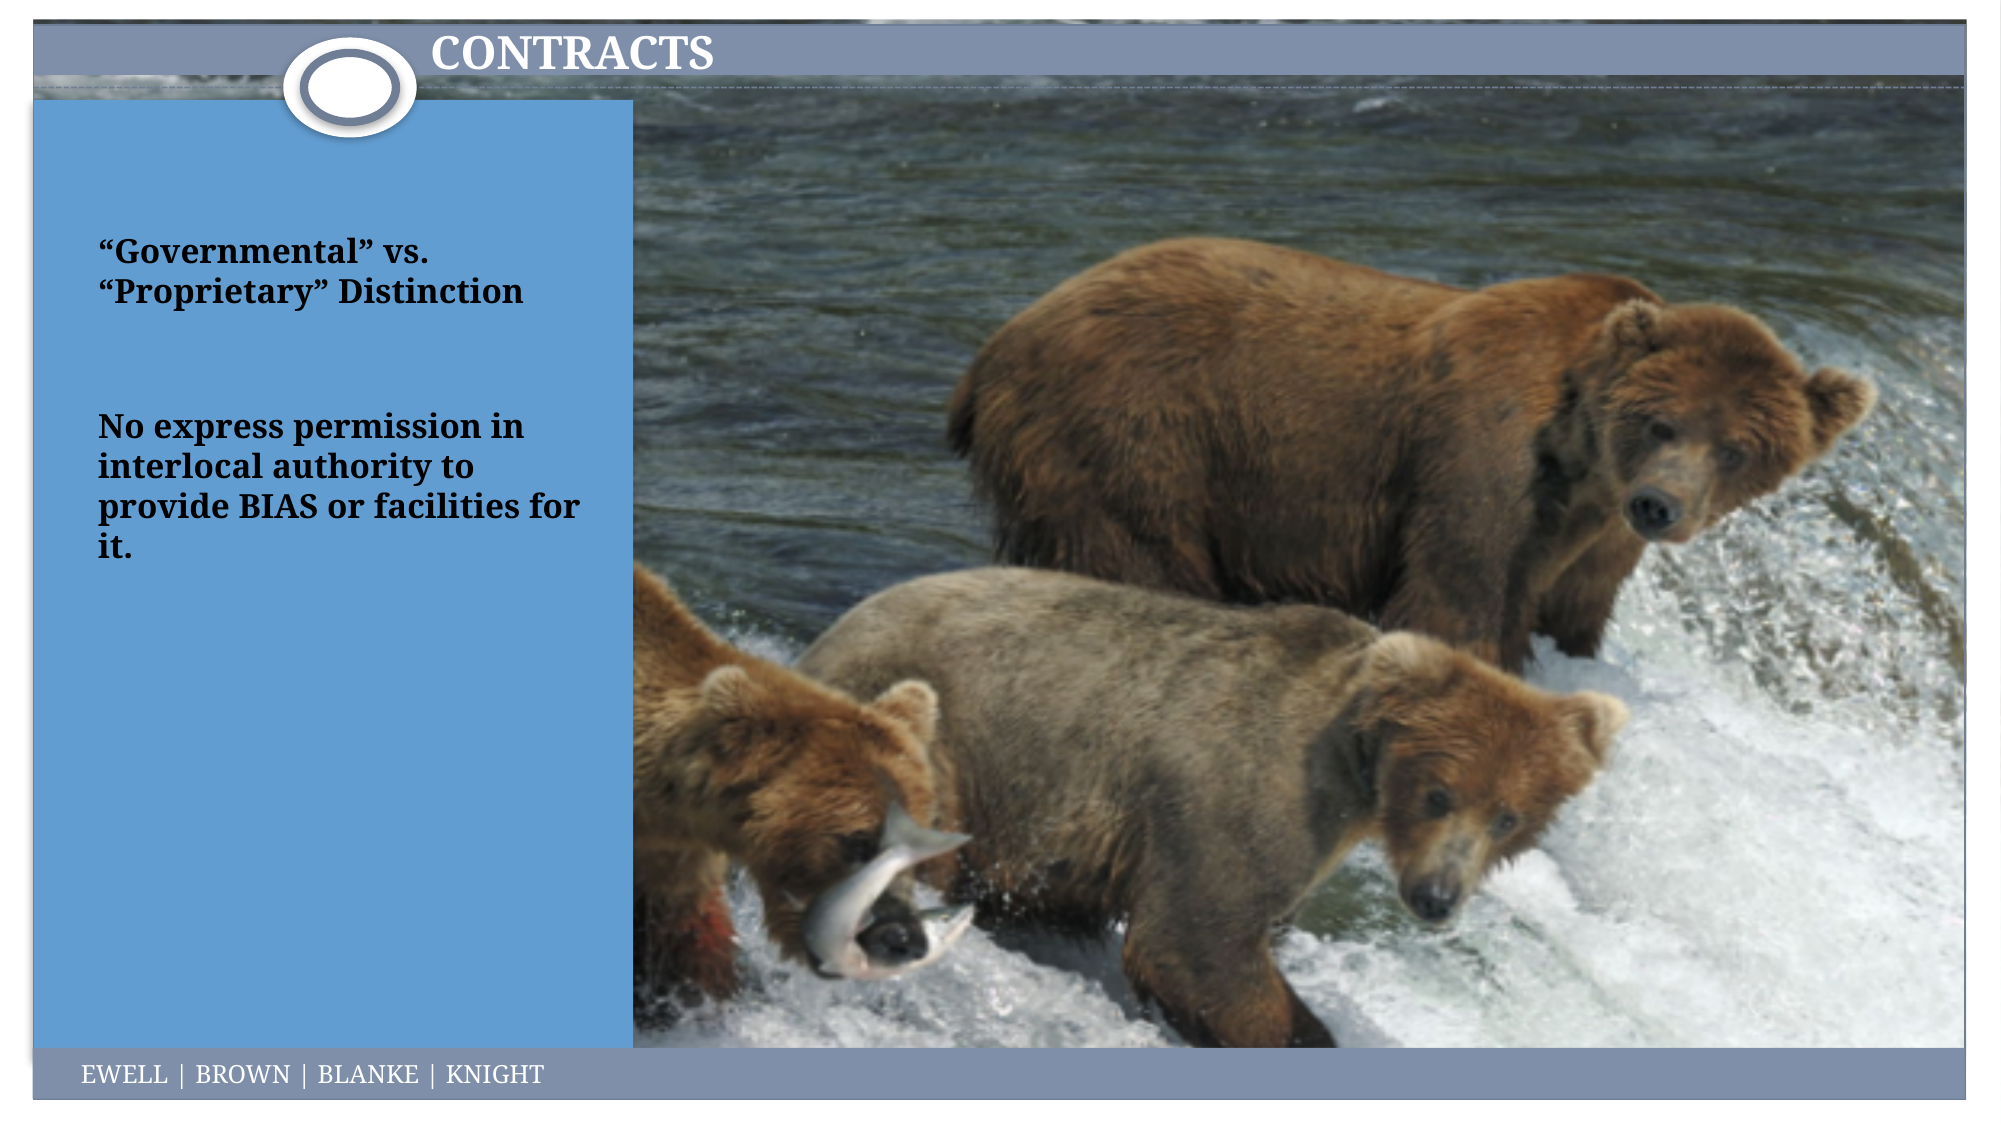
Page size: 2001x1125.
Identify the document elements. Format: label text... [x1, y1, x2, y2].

list “Governmental” vs. “Proprietary” Distinction No express permission in interlocal authority to provide BIAS or facilities for it. [83, 222, 600, 1005]
text_box Interlocal cooperation contracts [415, 4, 1374, 86]
footer EWELL | BROWN | BLANKE | KNIGHT [66, 1051, 806, 1112]
